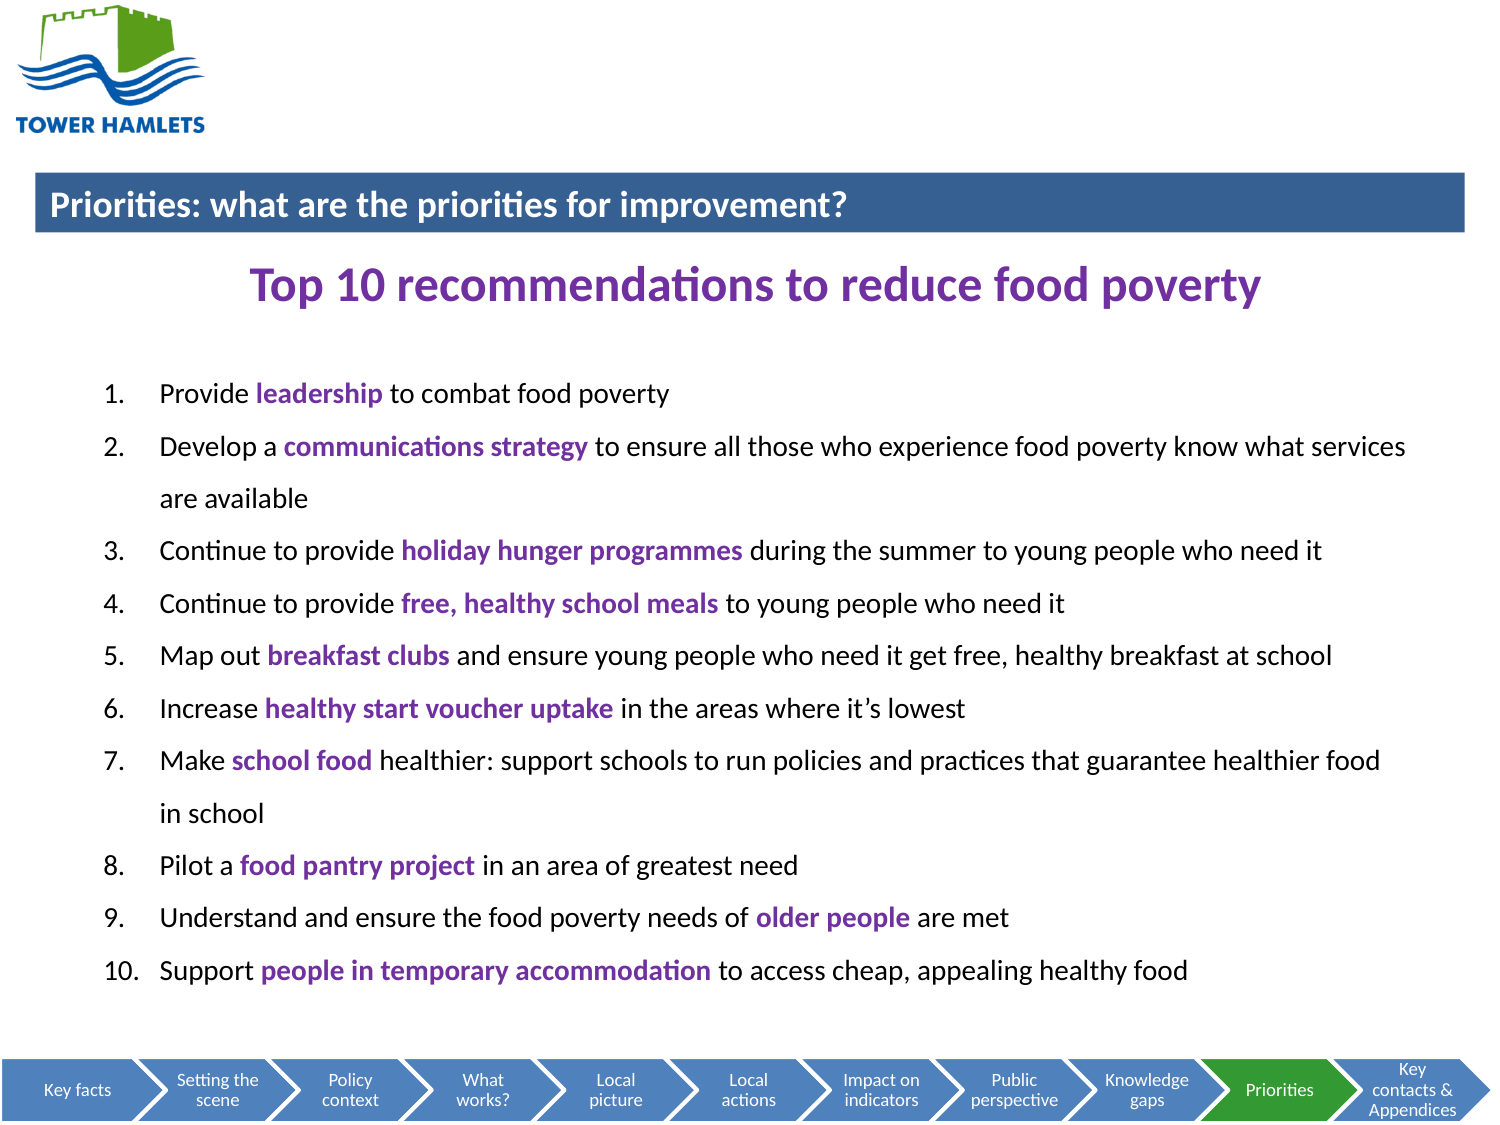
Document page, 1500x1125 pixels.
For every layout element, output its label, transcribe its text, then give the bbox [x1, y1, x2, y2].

picture [16, 5, 205, 133]
text_box Top 10 recommendations to reduce food poverty Provide leadership to combat food poverty Develop a communications strategy to ensure all those who experience food poverty know what services are available Continue to provide holiday hunger programmes during the summer to young people who need it Continue to provide free, healthy school meals to young people who need it Map out breakfast clubs and ensure young people who need it get free, healthy breakfast at school Increase healthy start voucher uptake in the areas where it’s lowest Make school food healthier: support schools to run policies and practices that guarantee healthier food in school Pilot a food pantry project in an area of greatest need Understand and ensure the food poverty needs of older people are met Support people in temporary accommodation to access cheap, appealing healthy food [88, 244, 1424, 1125]
